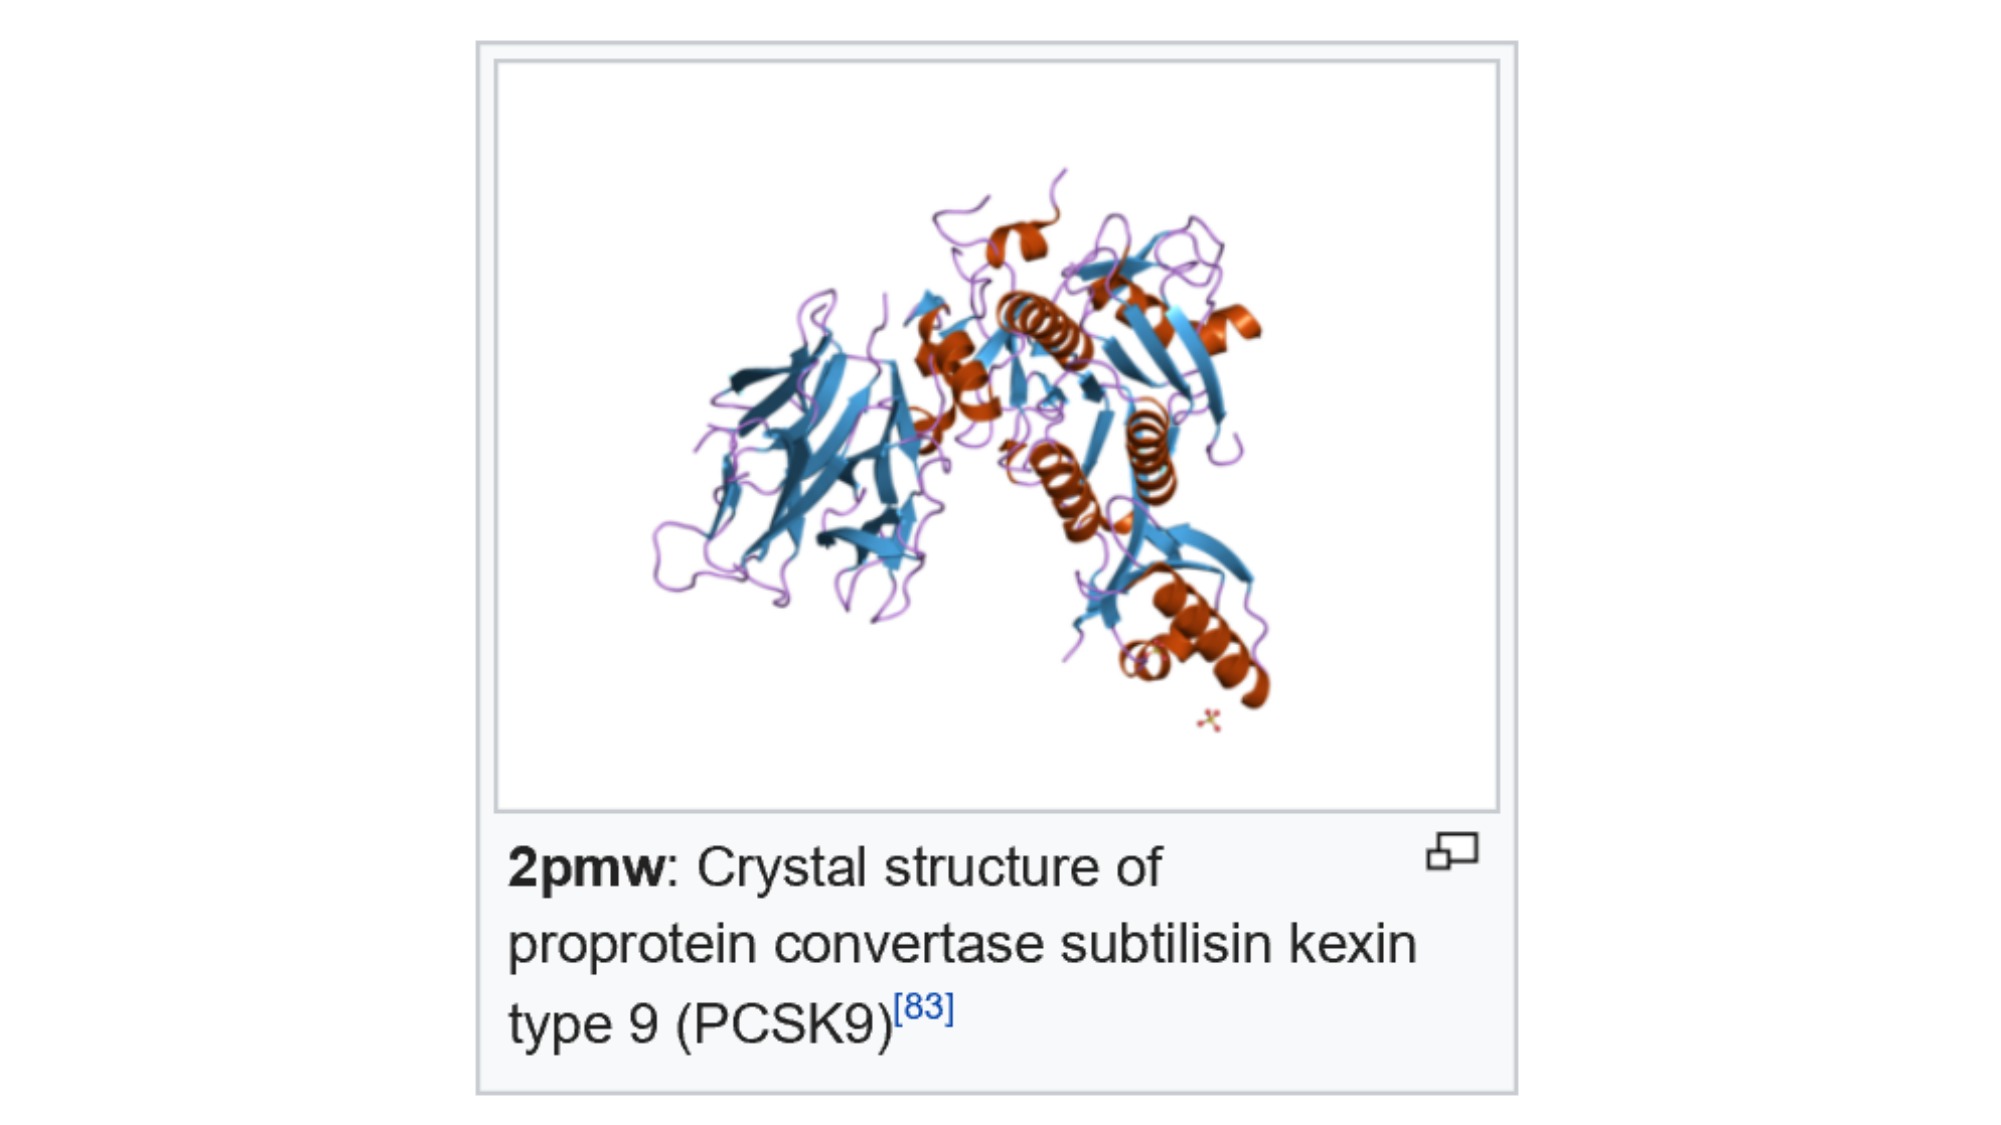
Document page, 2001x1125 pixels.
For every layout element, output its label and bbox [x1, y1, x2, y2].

picture [444, 25, 1541, 1114]
